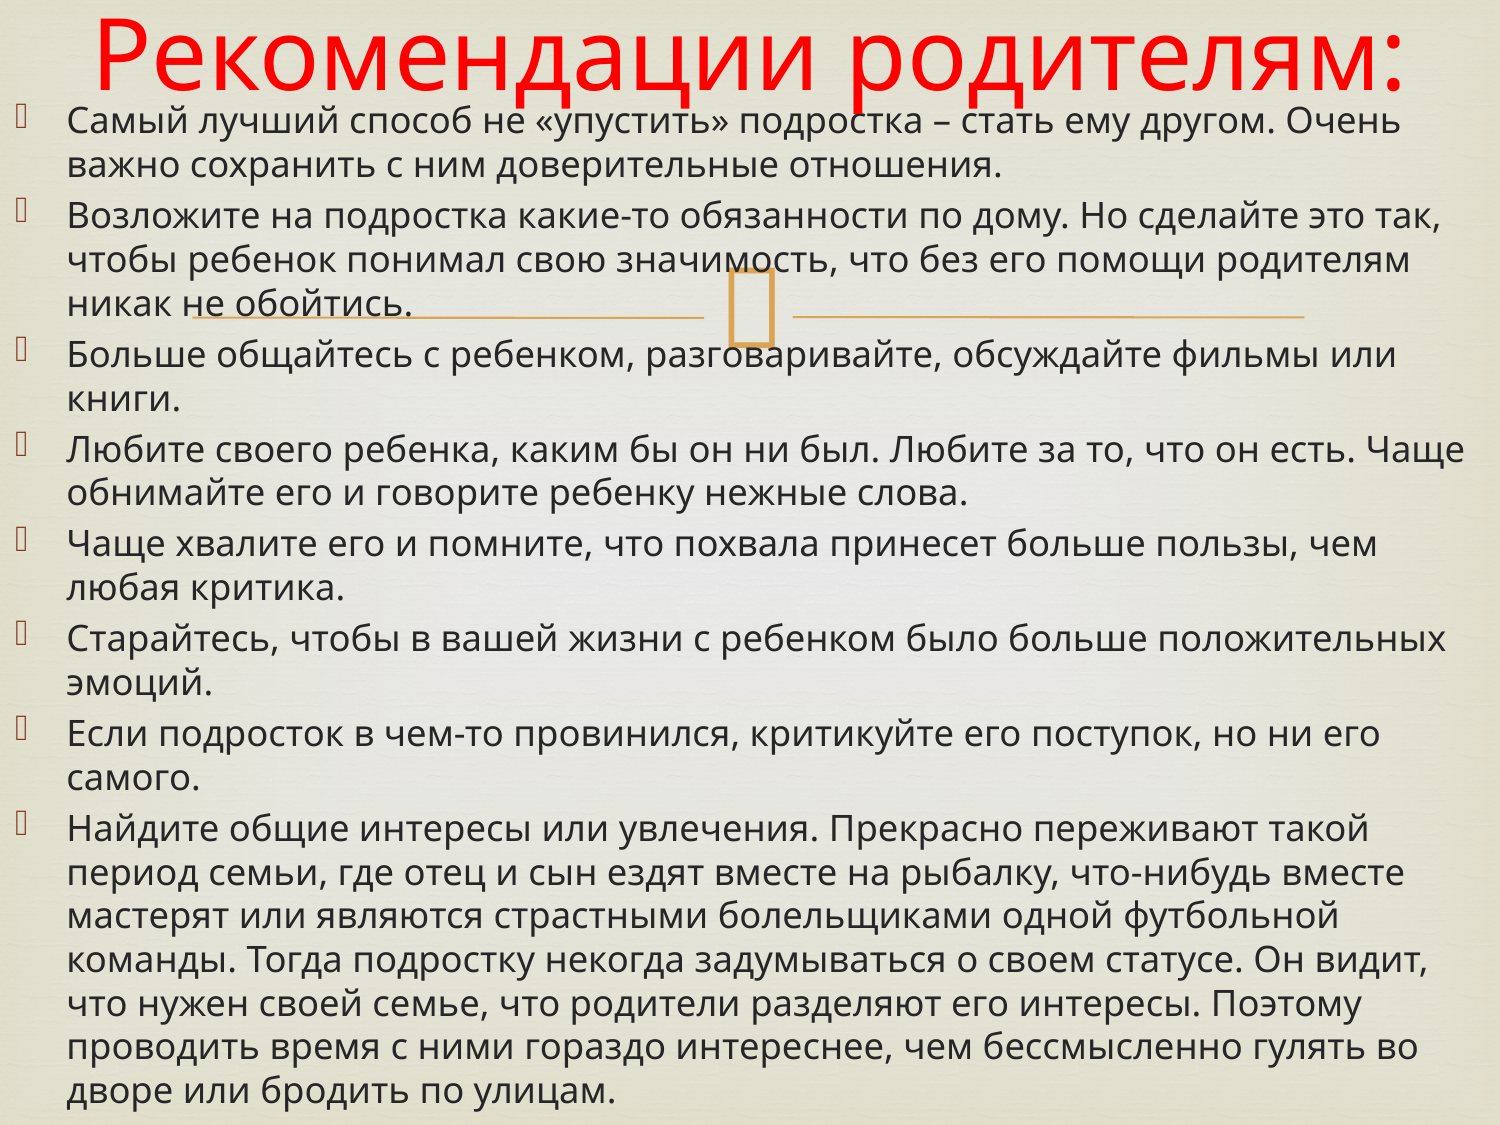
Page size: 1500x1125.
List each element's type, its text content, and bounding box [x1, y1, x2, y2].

title Рекомендации родителям: [0, 0, 1500, 102]
list Самый лучший способ не «упустить» подростка – стать ему другом. Очень важно сохранить с ним доверительные отношения. Возложите на подростка какие-то обязанности по дому. Но сделайте это так, чтобы ребенок понимал свою значимость, что без его помощи родителям никак не обойтись. Больше общайтесь с ребенком, разговаривайте, обсуждайте фильмы или книги. Любите своего ребенка, каким бы он ни был. Любите за то, что он есть. Чаще обнимайте его и говорите ребенку нежные слова. Чаще хвалите его и помните, что похвала принесет больше пользы, чем любая критика. Старайтесь, чтобы в вашей жизни с ребенком было больше положительных эмоций. Если подросток в чем-то провинился, критикуйте его поступок, но ни его самого. Найдите общие интересы или увлечения. Прекрасно переживают такой период семьи, где отец и сын ездят вместе на рыбалку, что-нибудь вместе мастерят или являются страстными болельщиками одной футбольной команды. Тогда подростку некогда задумываться о своем статусе. Он видит, что нужен своей семье, что родители разделяют его интересы. Поэтому проводить время с ними гораздо интереснее, чем бессмысленно гулять во дворе или бродить по улицам. [0, 102, 1500, 1125]
